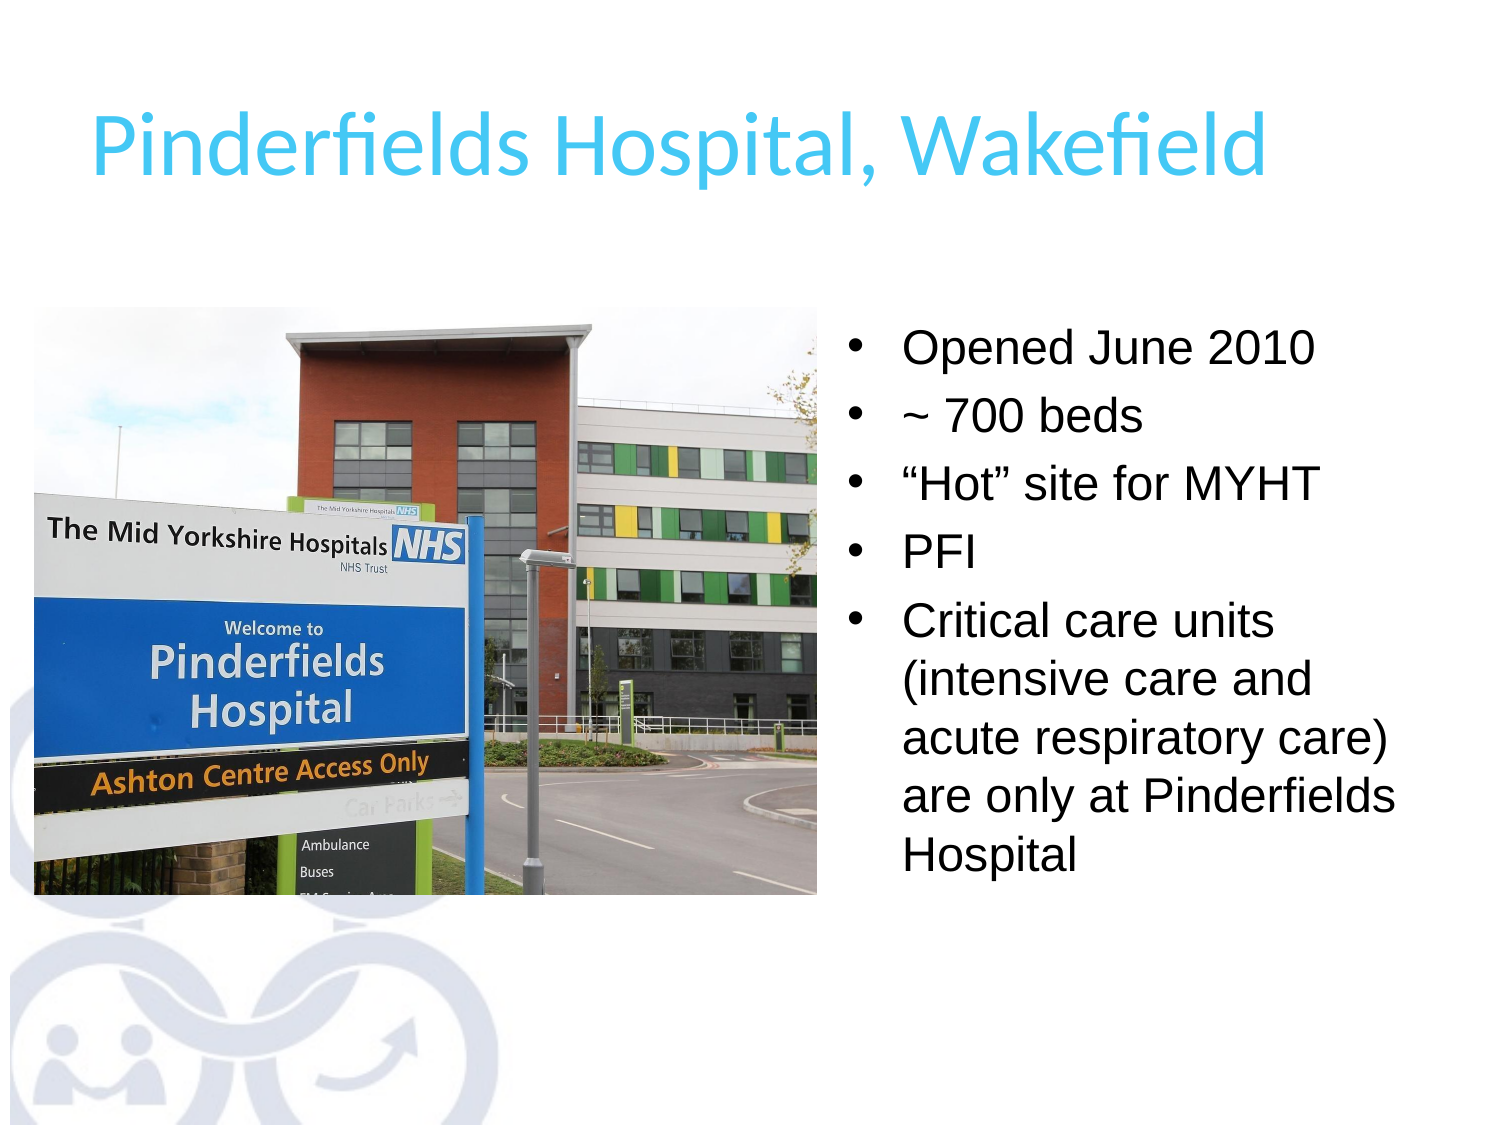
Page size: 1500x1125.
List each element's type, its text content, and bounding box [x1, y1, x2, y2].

picture [10, 0, 1489, 1125]
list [33, 307, 817, 895]
title Pinderfields Hospital, Wakefield [75, 45, 1425, 233]
list Opened June 2010 ~ 700 beds “Hot” site for MYHT PFI Critical care units (intensive care and acute respiratory care) are only at Pinderfields Hospital [832, 307, 1445, 895]
